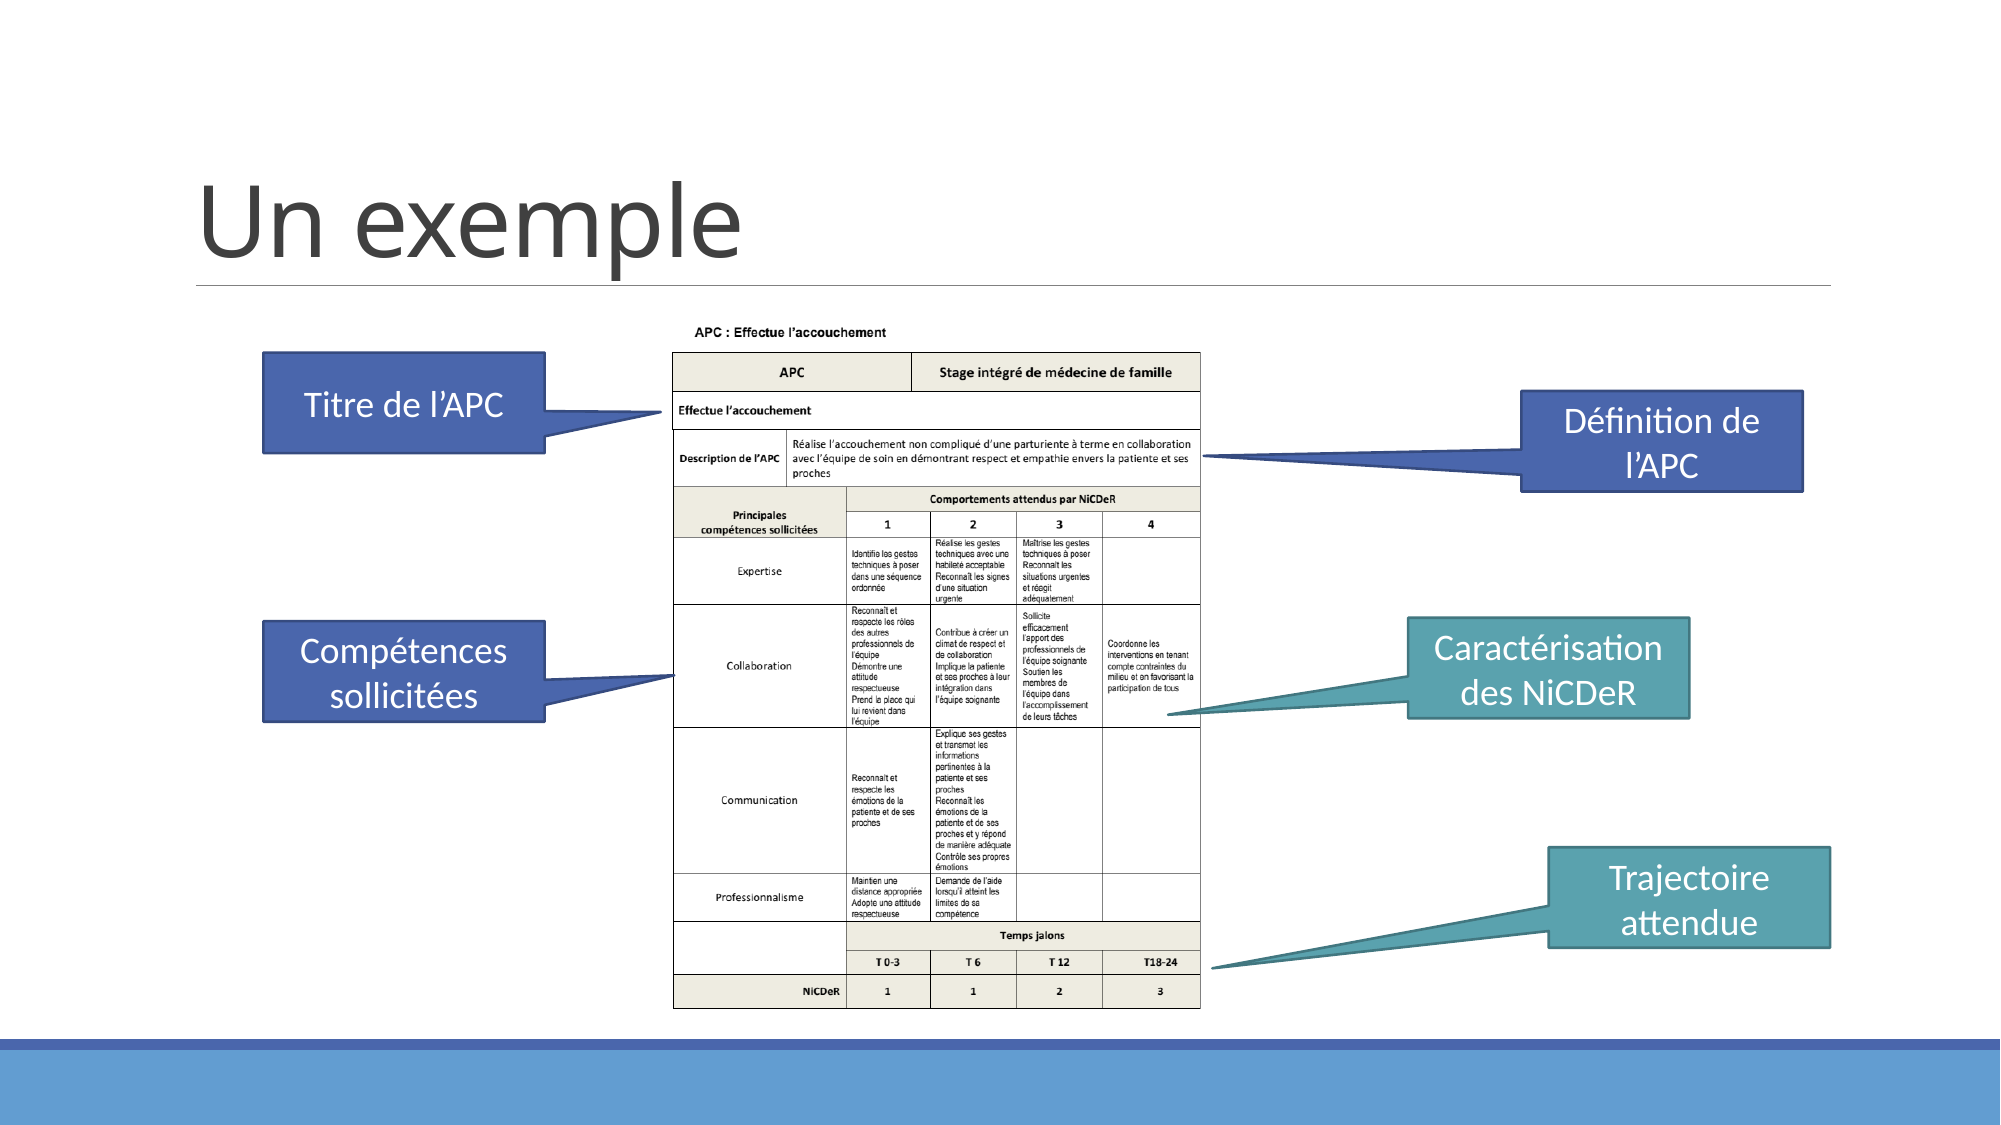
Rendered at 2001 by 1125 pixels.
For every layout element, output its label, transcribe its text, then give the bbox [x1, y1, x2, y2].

text_box Trajectoire attendue [1284, 845, 1832, 962]
title Un exemple [180, 47, 1830, 285]
text_box Titre de l’APC [262, 351, 613, 455]
text_box Compétences sollicitées [262, 619, 613, 724]
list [616, 310, 1276, 1026]
text_box Caractérisation des NiCDeR [1284, 616, 1691, 720]
text_box Définition de l’APC [1284, 389, 1805, 493]
